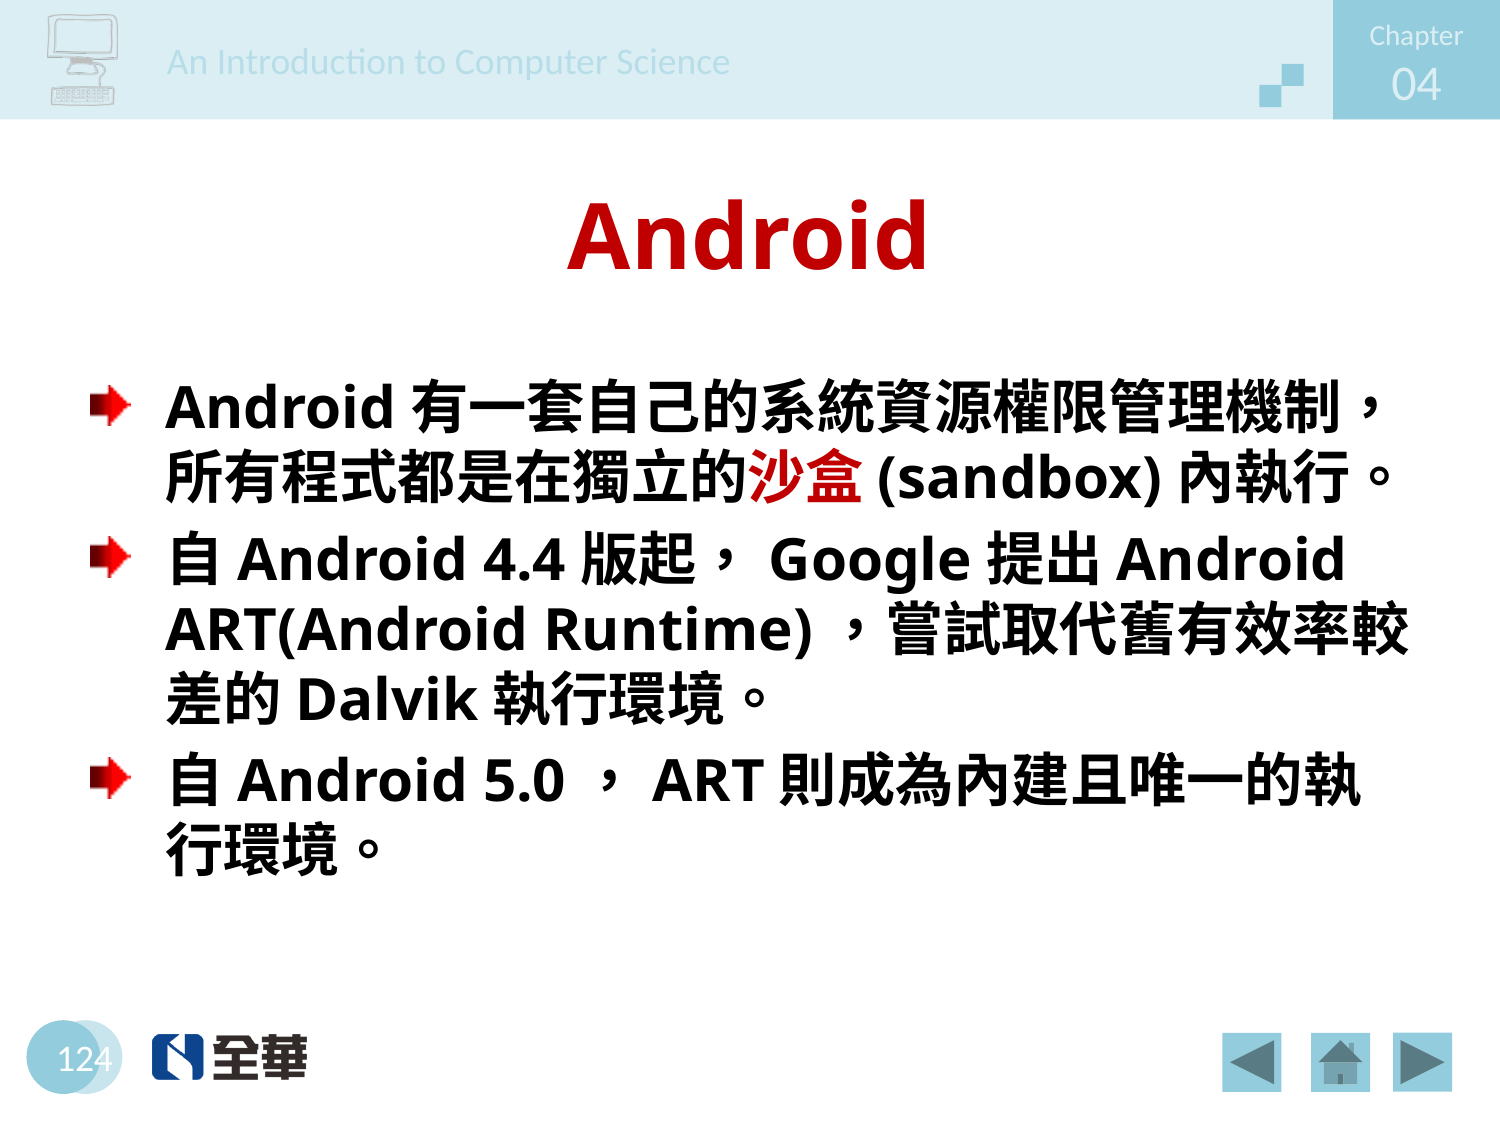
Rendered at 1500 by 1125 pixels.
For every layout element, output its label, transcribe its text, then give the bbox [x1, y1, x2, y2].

title Android [75, 138, 1425, 327]
picture [47, 14, 118, 106]
picture [90, 385, 131, 426]
picture [90, 536, 131, 578]
picture [90, 757, 131, 799]
list Android有一套自己的系統資源權限管理機制，所有程式都是在獨立的沙盒(sandbox)內執行。 自Android 4.4版起，Google提出Android ART(Android Runtime)，嘗試取代舊有效率較差的Dalvik執行環境。 自Android 5.0，ART則成為內建且唯一的執行環境。 [75, 363, 1425, 1005]
picture [152, 1034, 307, 1080]
